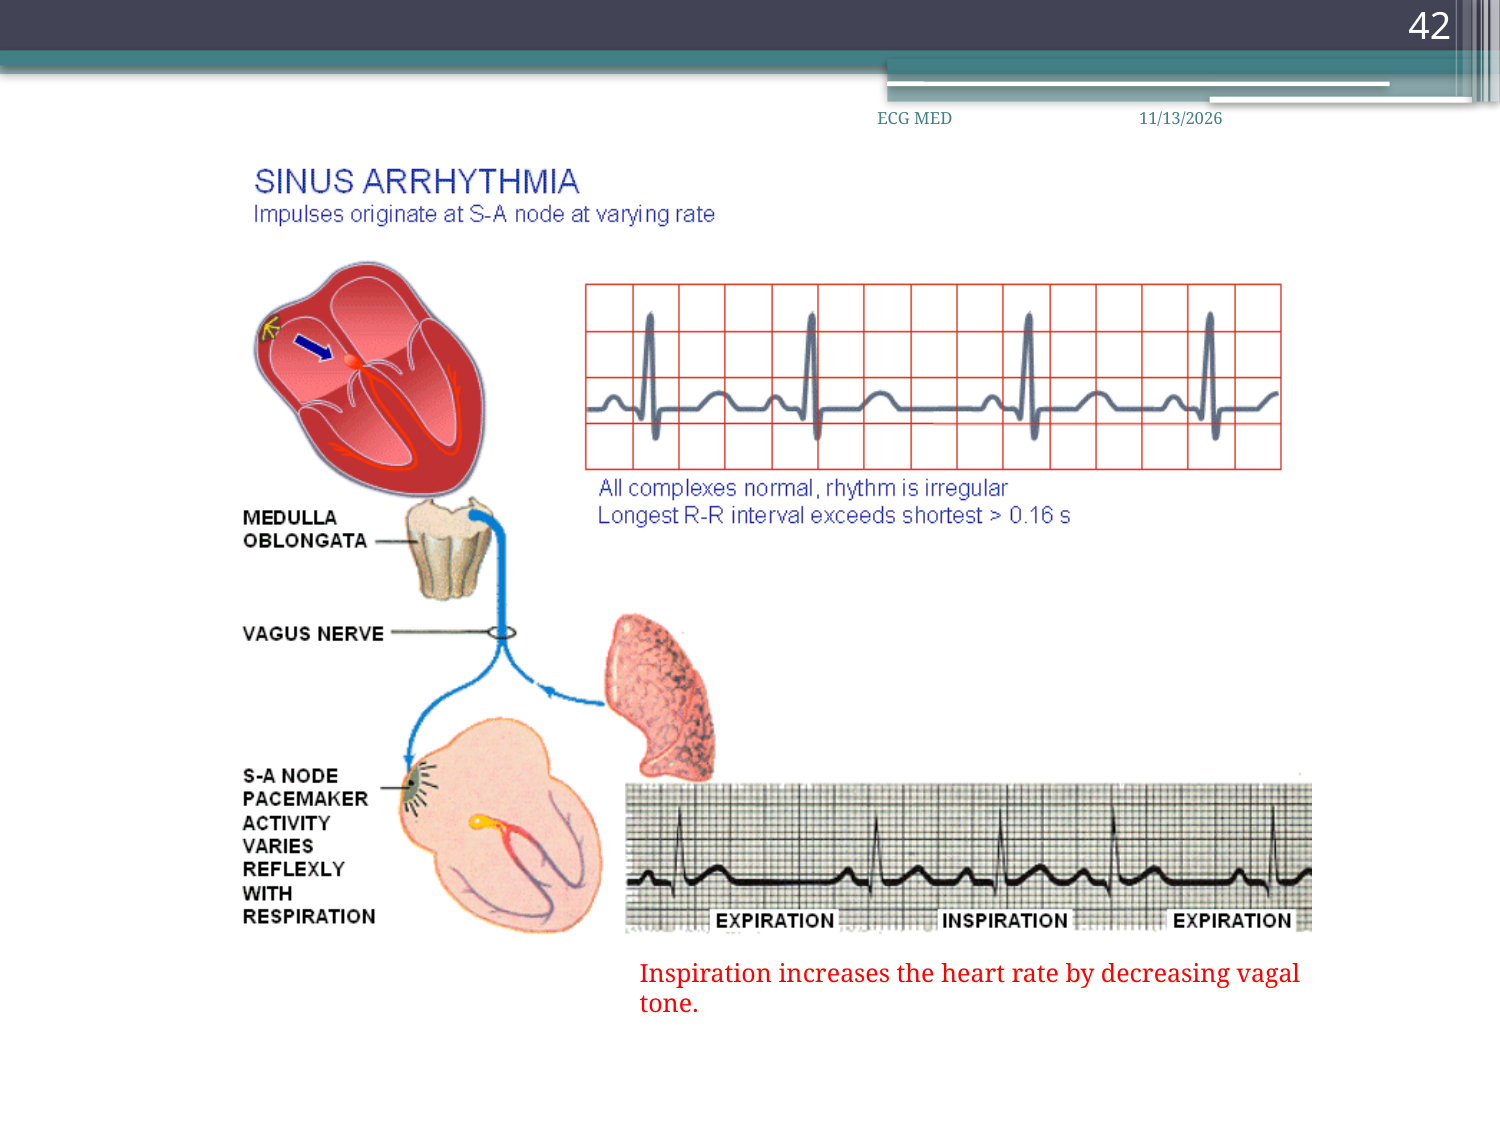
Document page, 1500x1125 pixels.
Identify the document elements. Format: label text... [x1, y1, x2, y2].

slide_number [1080, 100, 1238, 147]
footer ECG MED [862, 100, 1080, 147]
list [237, 149, 1312, 938]
text_box Inspiration increases the heart rate by decreasing vagal tone. [624, 949, 1375, 1025]
slide_number 42 [1341, 0, 1466, 61]
